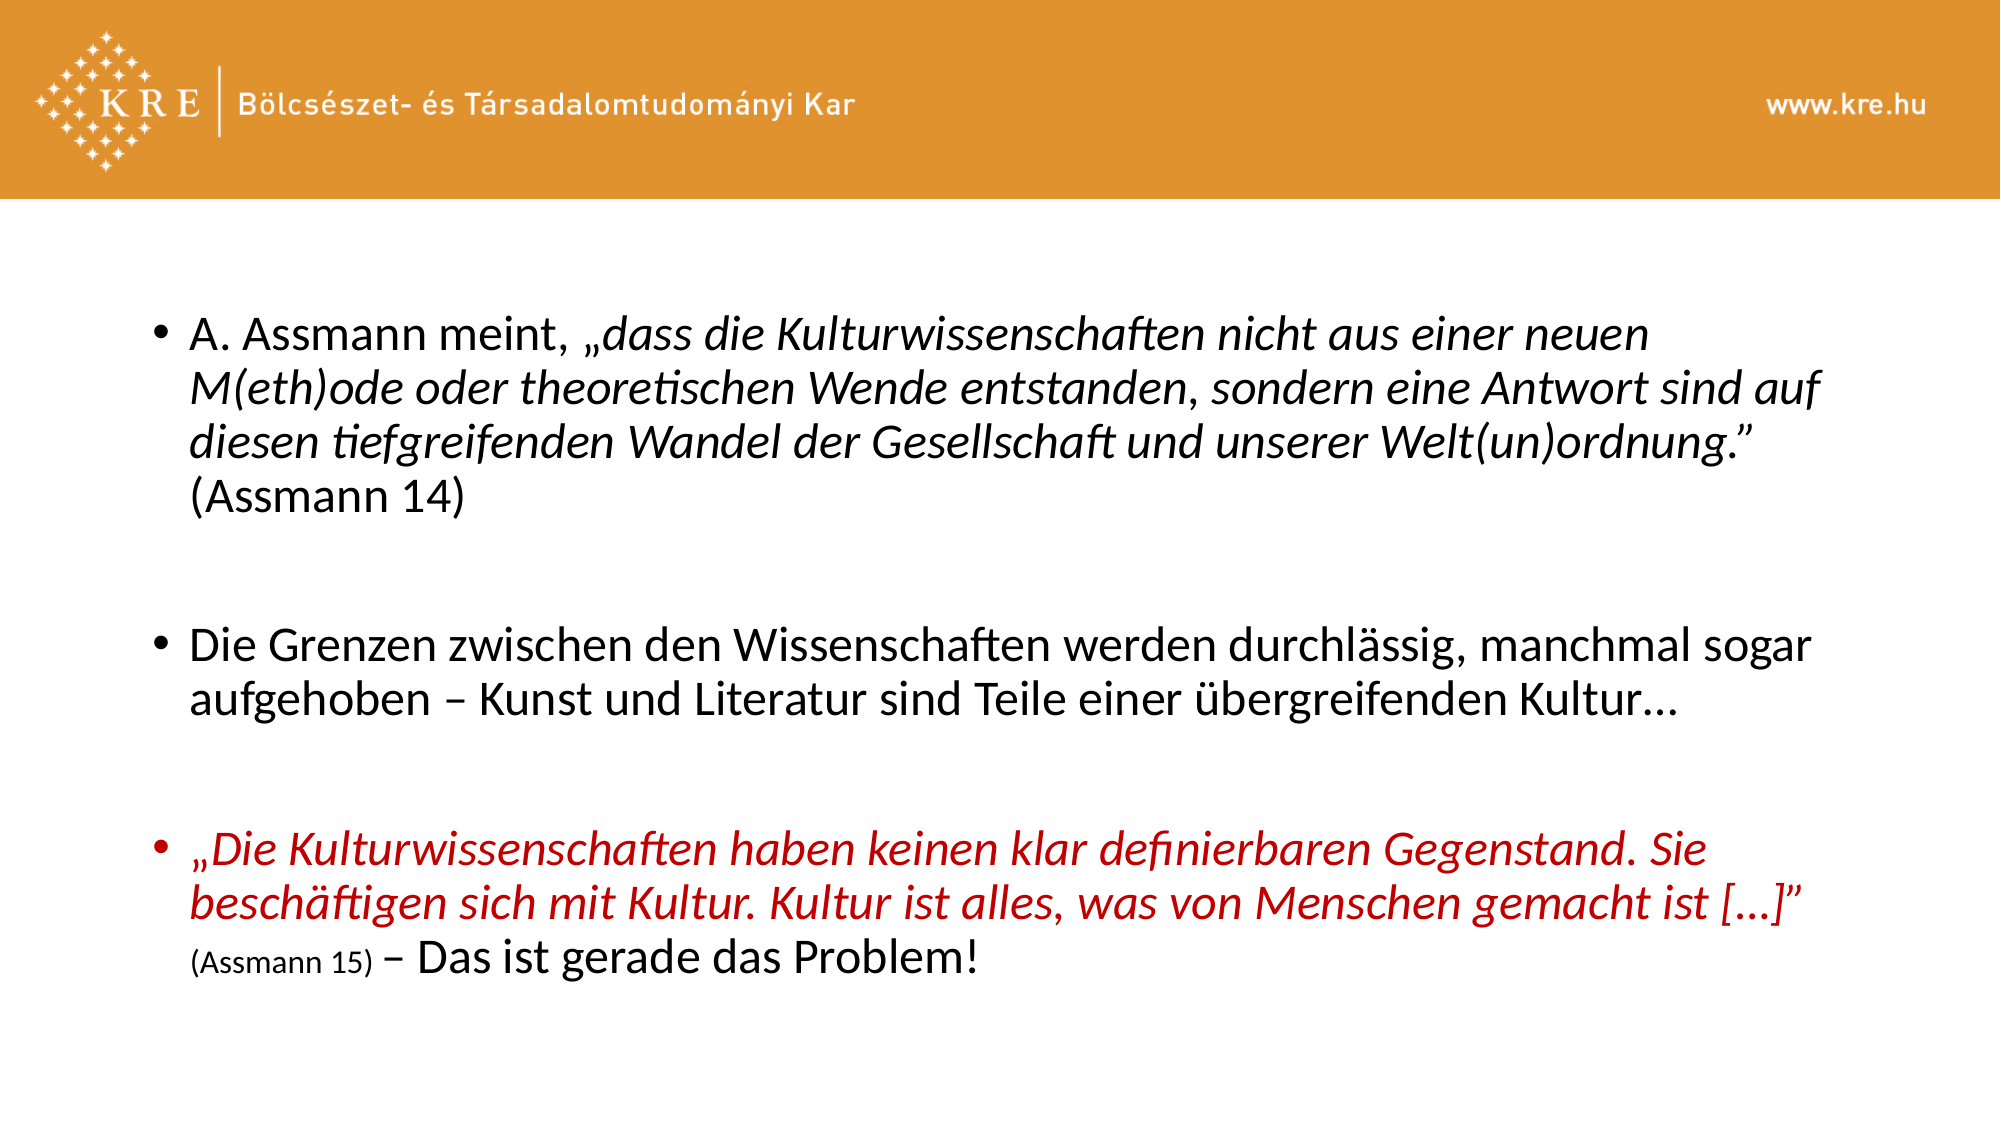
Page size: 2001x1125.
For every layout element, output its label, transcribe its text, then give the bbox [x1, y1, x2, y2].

picture [0, 0, 2000, 199]
list A. Assmann meint, „dass die Kulturwissenschaften nicht aus einer neuen M(eth)ode oder theoretischen Wende entstanden, sondern eine Antwort sind auf diesen tiefgreifenden Wandel der Gesellschaft und unserer Welt(un)ordnung.” (Assmann 14) Die Grenzen zwischen den Wissenschaften werden durchlässig, manchmal sogar aufgehoben – Kunst und Literatur sind Teile einer übergreifenden Kultur… „Die Kulturwissenschaften haben keinen klar definierbaren Gegenstand. Sie beschäftigen sich mit Kultur. Kultur ist alles, was von Menschen gemacht ist […]” (Assmann 15) – Das ist gerade das Problem! [137, 299, 1863, 1014]
